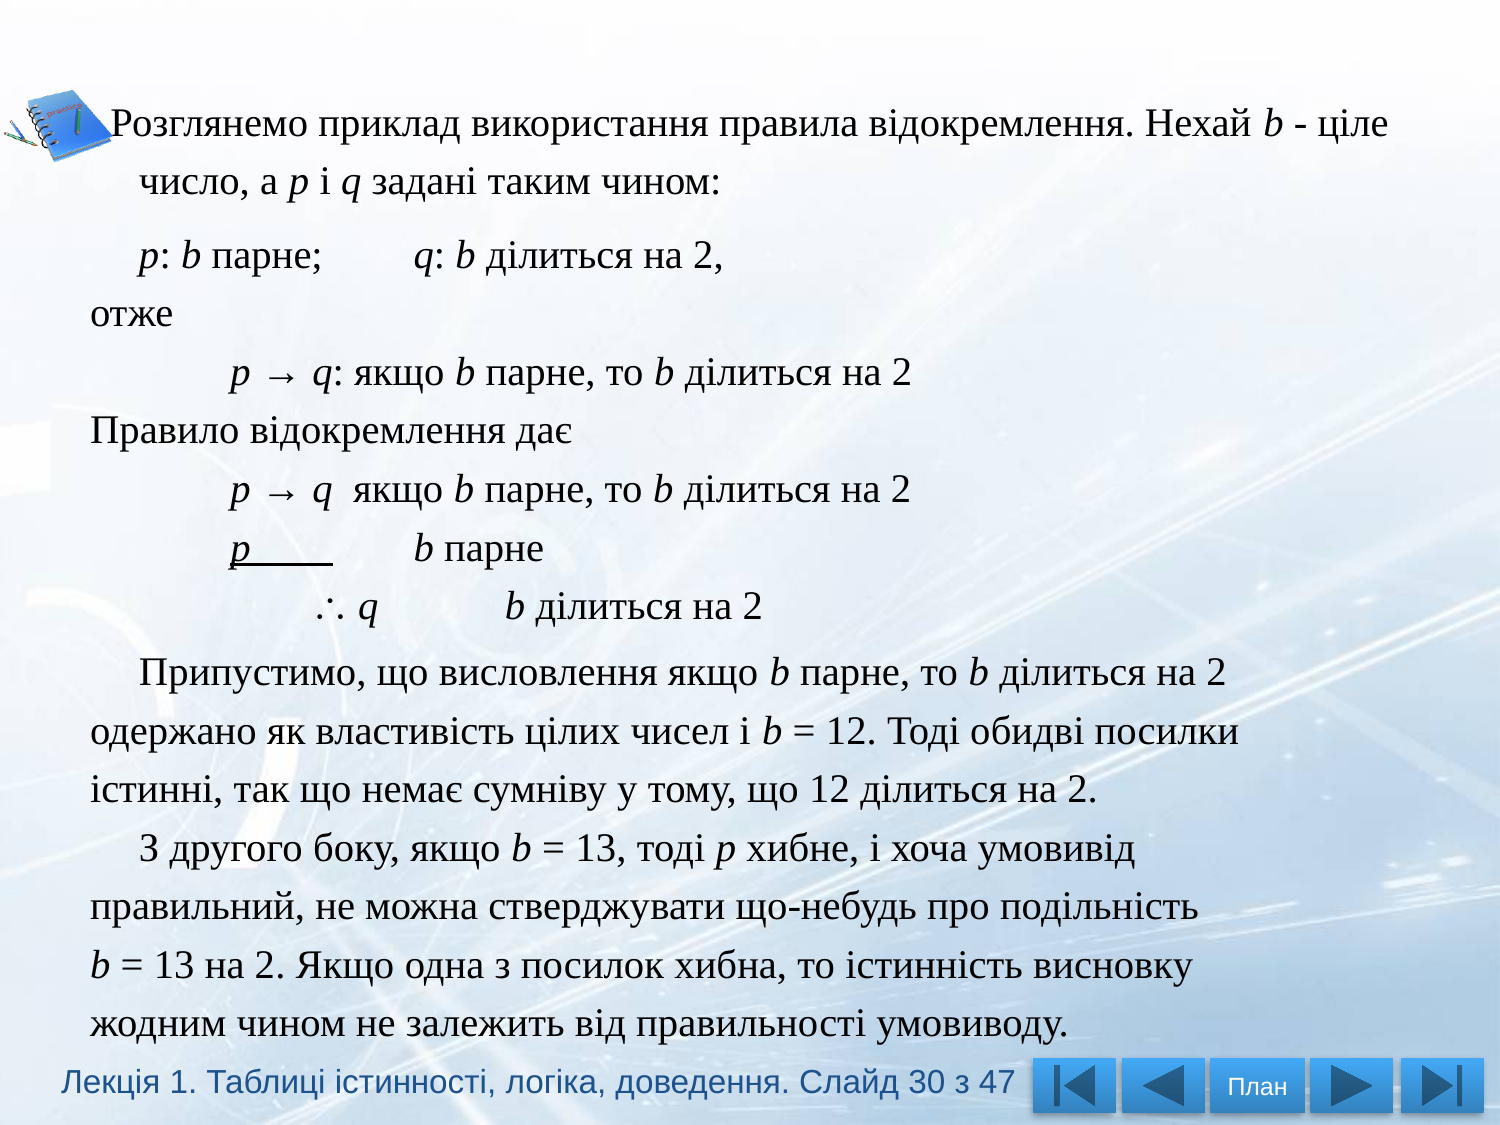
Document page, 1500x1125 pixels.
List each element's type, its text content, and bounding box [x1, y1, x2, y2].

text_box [1033, 1058, 1484, 1114]
text_box Лекція 1. Таблиці істинності, логіка, доведення. Слайд 30 з 47 [46, 1052, 1033, 1107]
picture [0, 0, 1500, 1125]
list Розглянемо приклад використання правила відокремлення. Нехай b - ціле число, а р і q задані таким чином: р: b парне; q: b ділиться на 2, отже p → q: якщо b парне, то b ділиться на 2 Правило відокремлення дає р → q якщо b парне, то b ділиться на 2 p b парне  q b ділиться на 2 Припустимо, що висловлення якщо b парне, то b ділиться на 2 одержано як властивість цілих чисел і b = 12. Тоді обидві посилки істинні, так що немає сумніву у тому, що 12 ділиться на 2. З другого боку, якщо b = 13, тоді р хибне, і хоча умовивід правильний, не можна стверджувати що-небудь про подільність b = 13 на 2. Якщо одна з посилок хибна, то істинність висновку жодним чином не залежить від правильності умовиводу. [75, 78, 1425, 1056]
